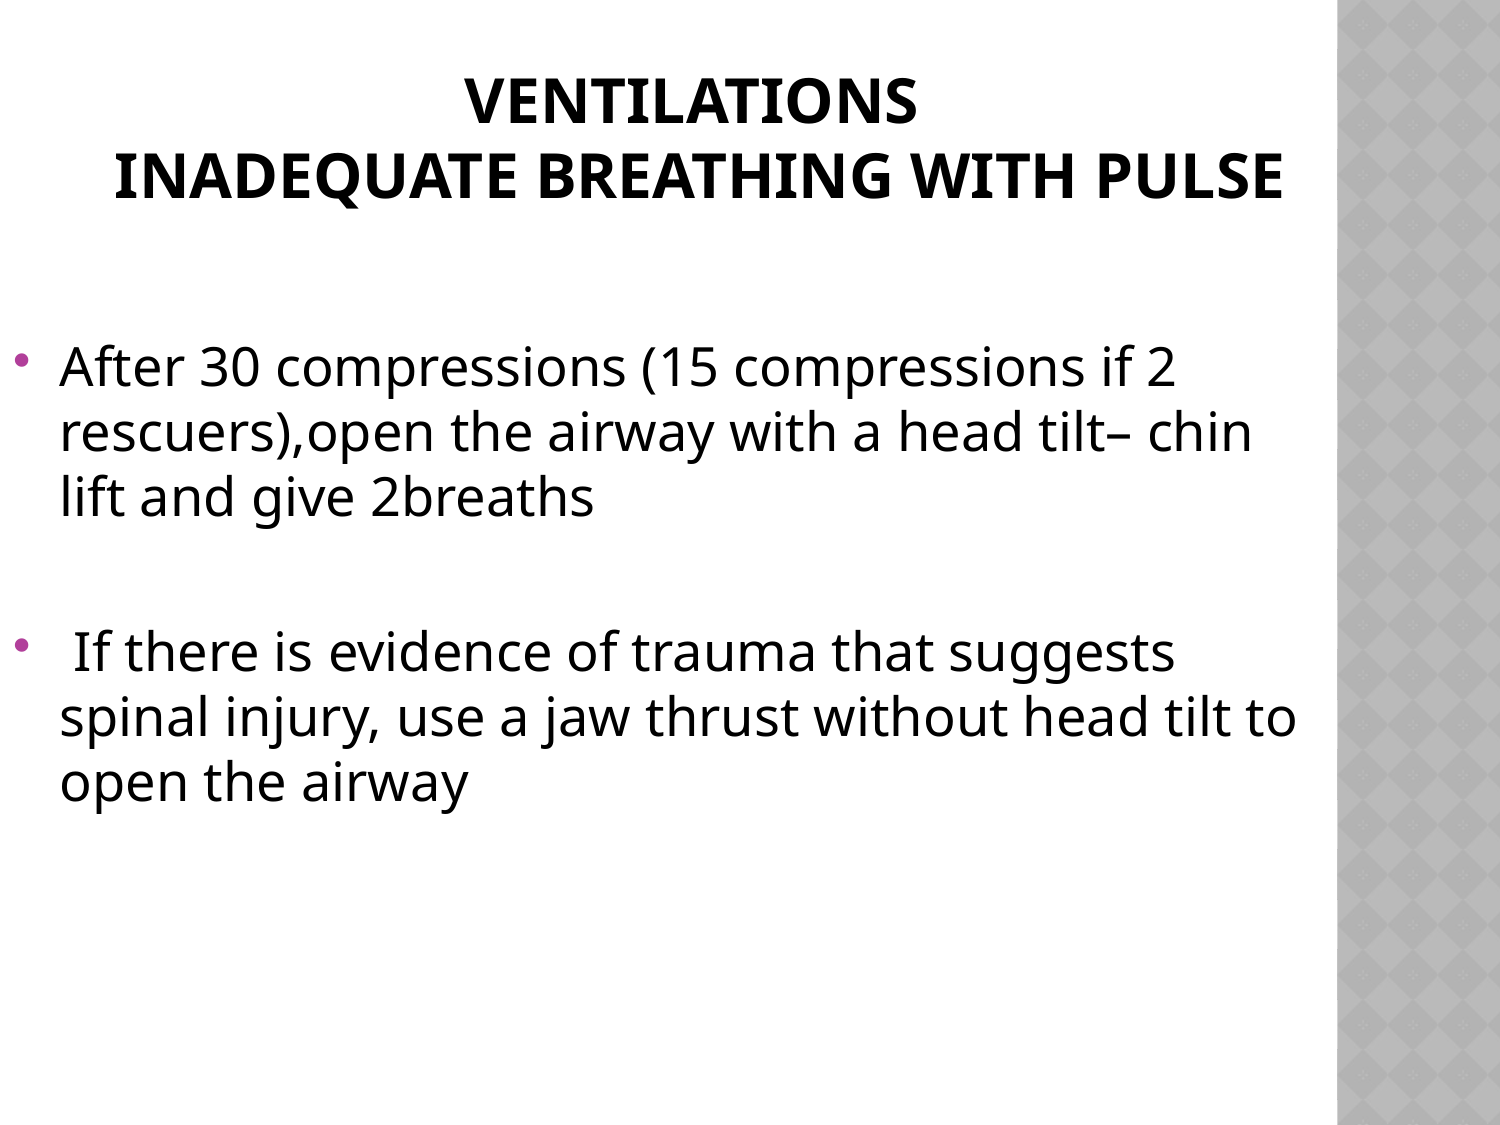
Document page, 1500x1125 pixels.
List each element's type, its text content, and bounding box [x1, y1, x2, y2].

list After 30 compressions (15 compressions if 2 rescuers),open the airway with a head tilt– chin lift and give 2breaths If there is evidence of trauma that suggests spinal injury, use a jaw thrust without head tilt to open the airway [0, 324, 1338, 1000]
title Ventilations Inadequate Breathing With Pulse [62, 22, 1338, 211]
